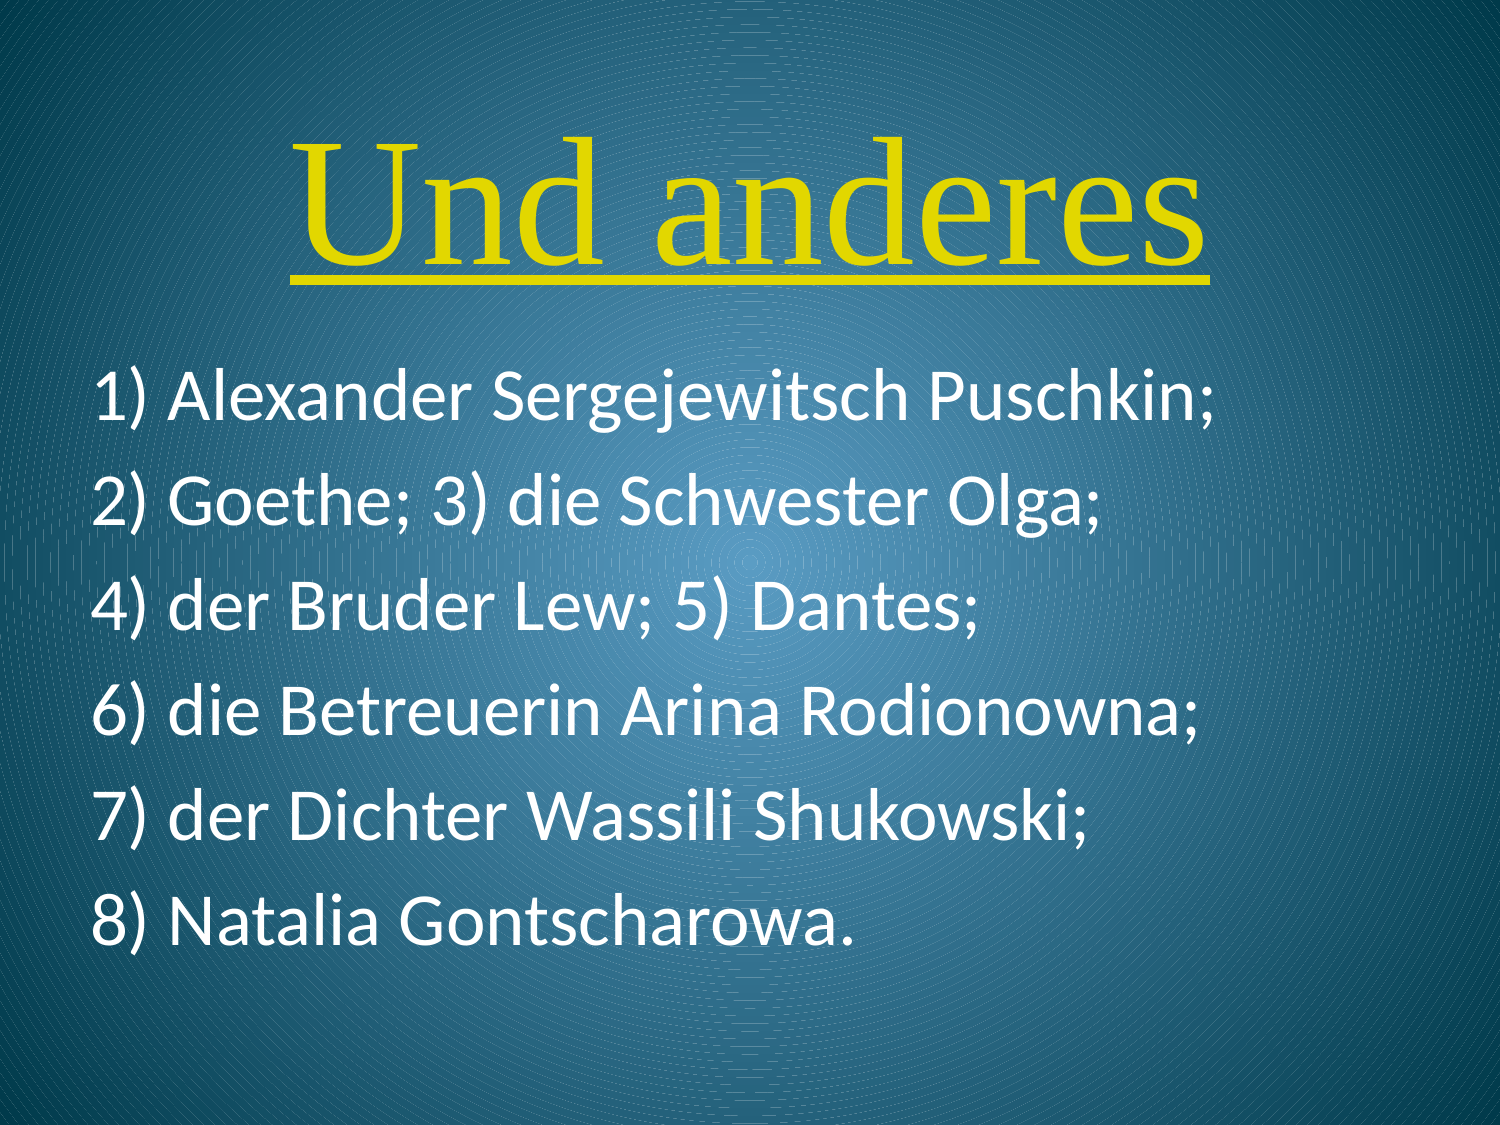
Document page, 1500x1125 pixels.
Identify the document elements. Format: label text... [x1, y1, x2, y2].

title Und anderes [75, 45, 1425, 337]
list 1) Alexander Sergejewitsch Puschkin; 2) Goethe; 3) die Schwester Olga; 4) der Bruder Lew; 5) Dantes; 6) die Betreuerin Arina Rodionowna; 7) der Dichter Wassili Shukowski; 8) Natalia Gontscharowa. [75, 337, 1425, 1005]
